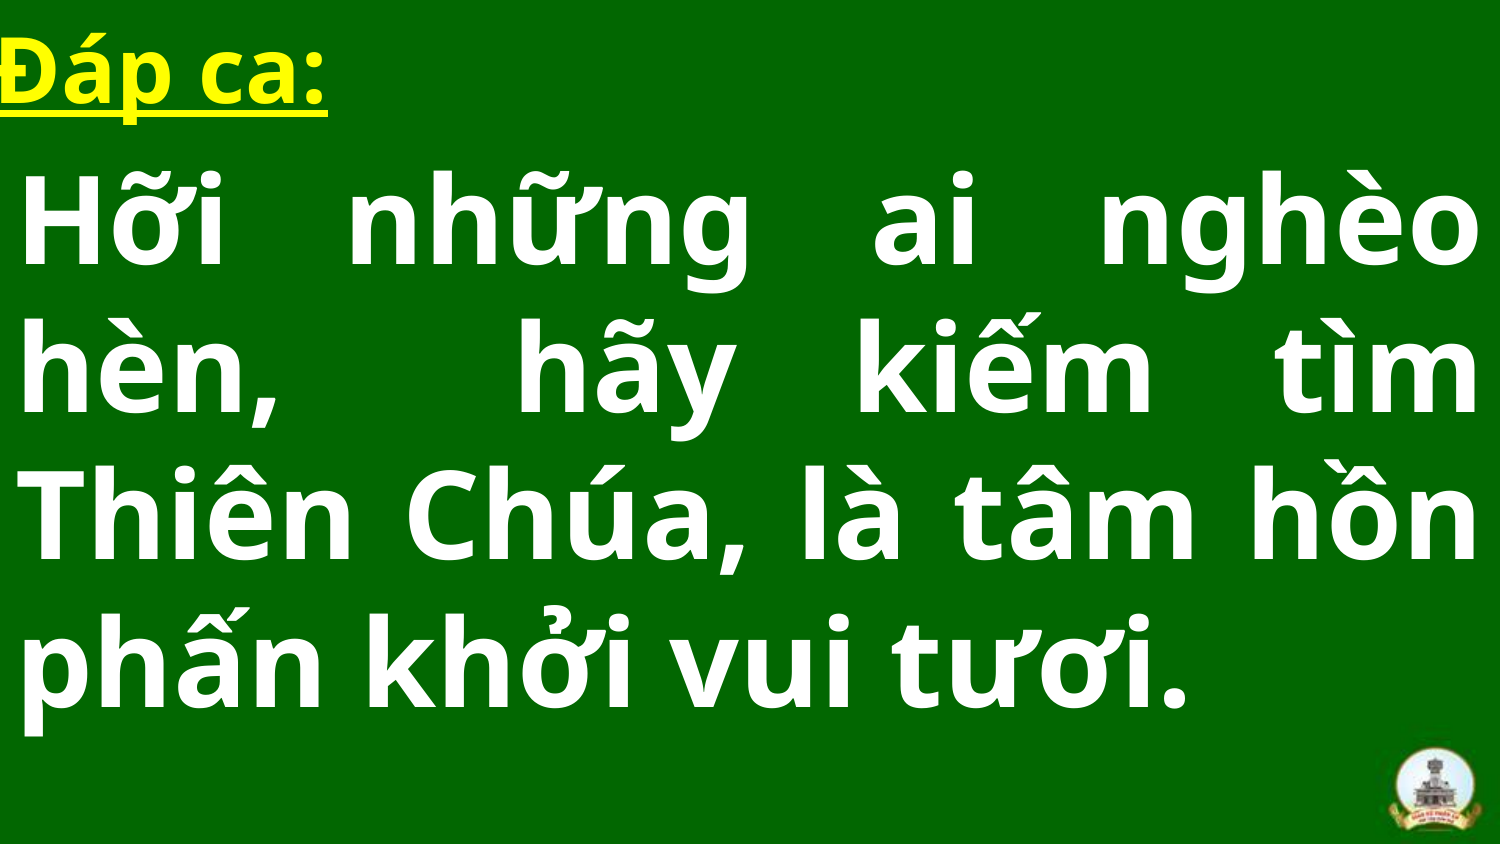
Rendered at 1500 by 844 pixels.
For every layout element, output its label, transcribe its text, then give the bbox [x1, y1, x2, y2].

text_box Đáp ca: [0, 4, 343, 129]
subtitle Hỡi những ai nghèo hèn, hãy kiếm tìm Thiên Chúa, là tâm hồn phấn khởi vui tươi. [0, 134, 1500, 844]
picture [0, 0, 1500, 134]
